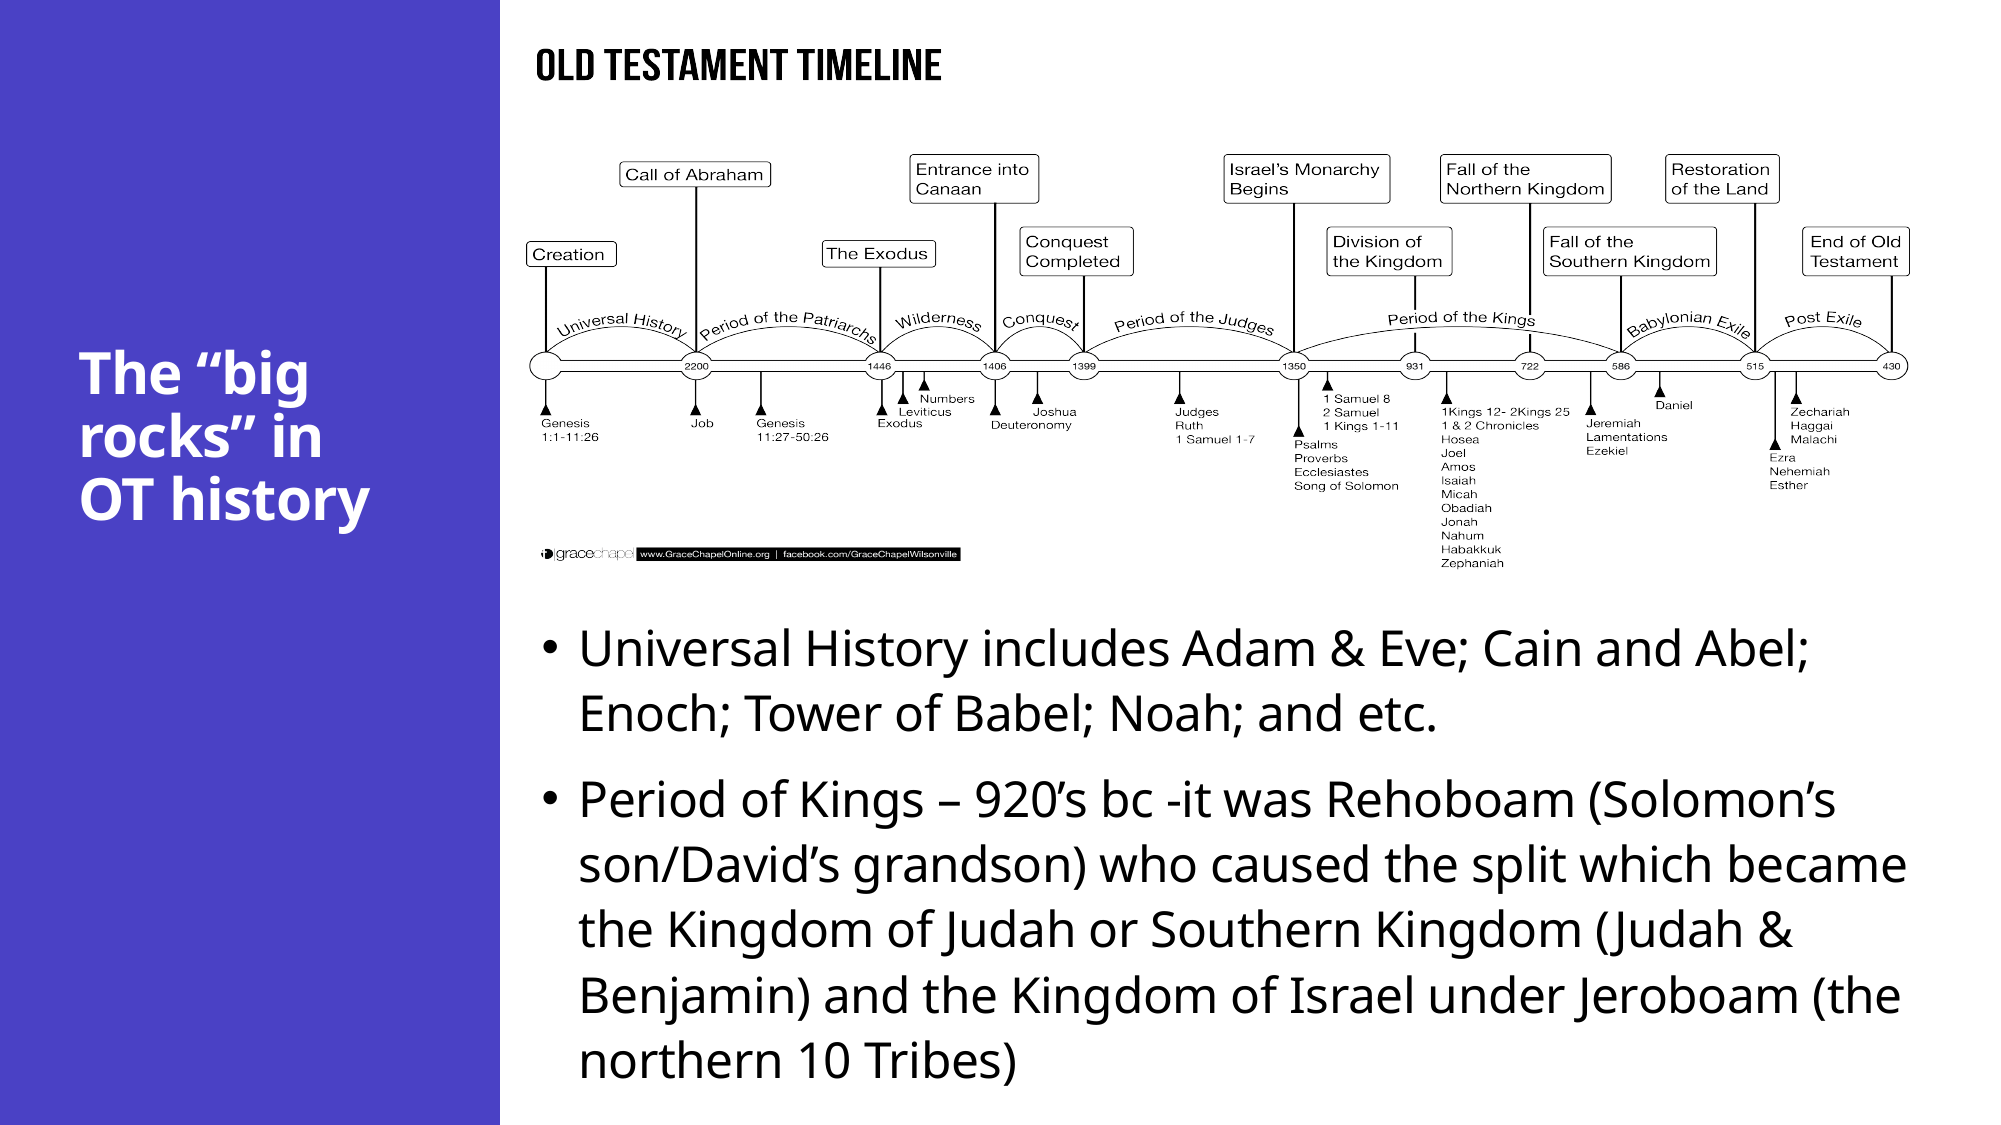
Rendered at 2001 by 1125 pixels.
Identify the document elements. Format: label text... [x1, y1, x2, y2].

text_box [501, 0, 2000, 1125]
list Universal History includes Adam & Eve; Cain and Abel; Enoch; Tower of Babel; Noah; and etc. Period of Kings – 920’s bc -it was Rehoboam (Solomon’s son/David’s grandson) who caused the split which became the Kingdom of Judah or Southern Kingdom (Judah & Benjamin) and the Kingdom of Israel under Jeroboam (the northern 10 Tribes) [526, 603, 1968, 1098]
picture [526, 42, 1910, 571]
title The “big rocks” in OT history [63, 133, 432, 744]
text_box [0, 0, 501, 1125]
